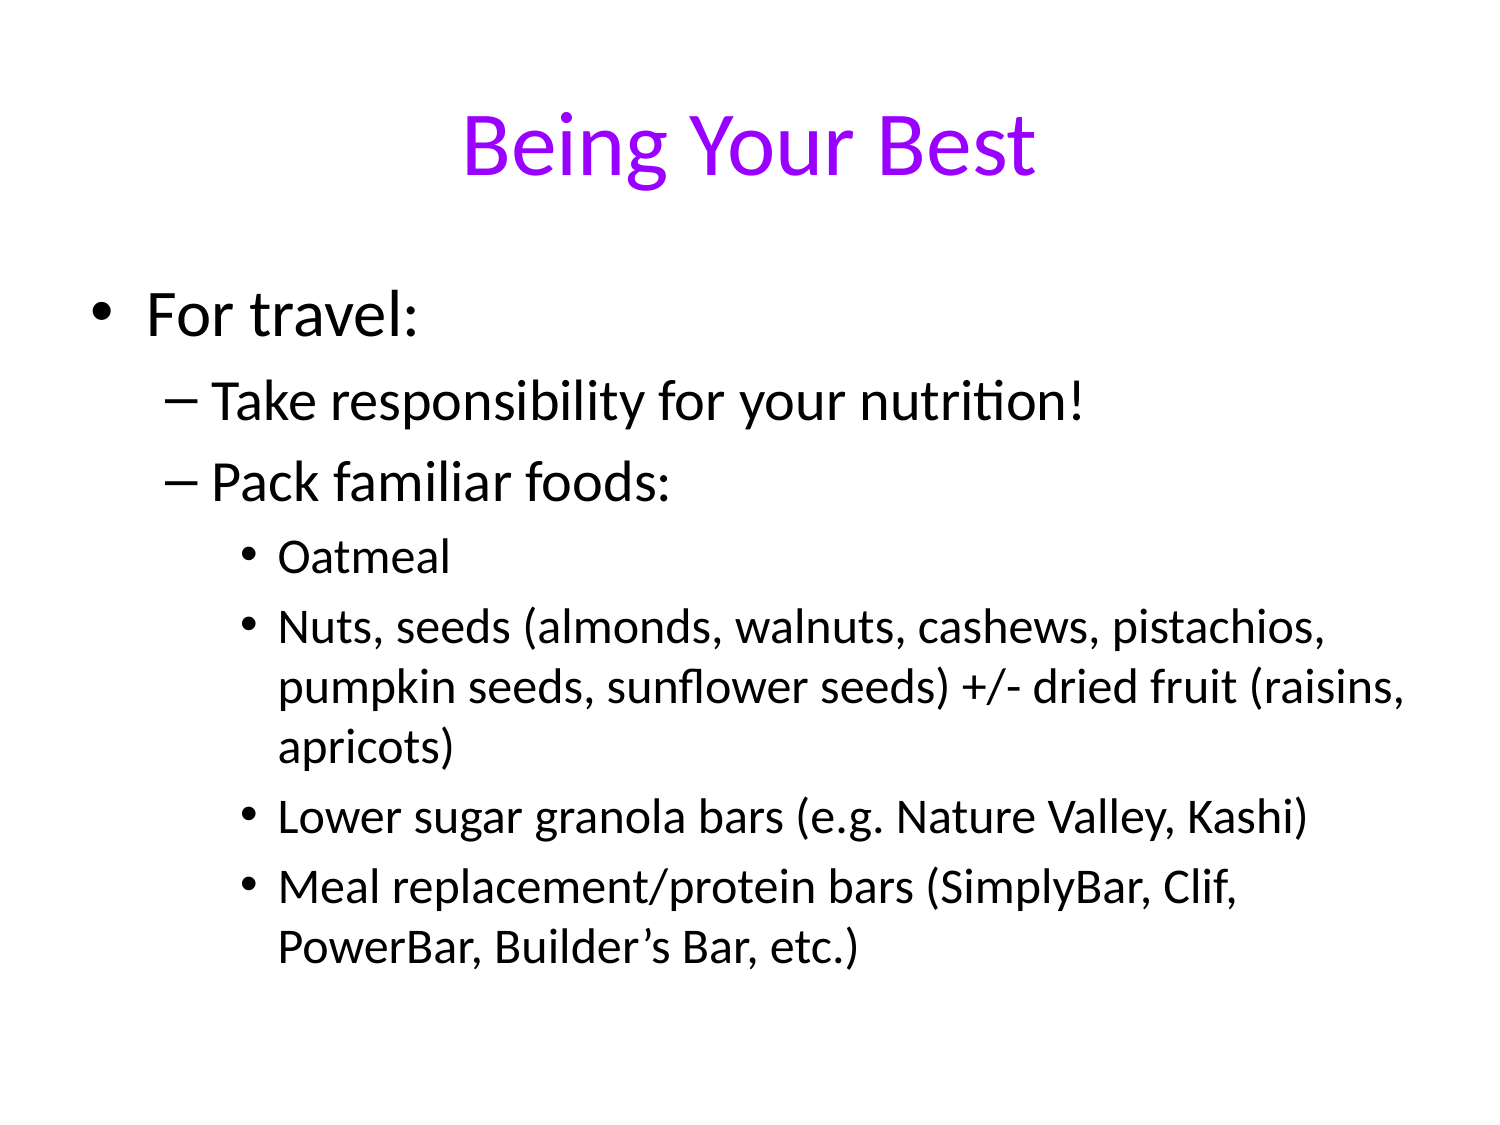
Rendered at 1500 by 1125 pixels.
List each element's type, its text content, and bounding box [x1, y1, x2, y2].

list For travel: Take responsibility for your nutrition! Pack familiar foods: Oatmeal Nuts, seeds (almonds, walnuts, cashews, pistachios, pumpkin seeds, sunflower seeds) +/- dried fruit (raisins, apricots) Lower sugar granola bars (e.g. Nature Valley, Kashi) Meal replacement/protein bars (SimplyBar, Clif, PowerBar, Builder’s Bar, etc.) [75, 262, 1425, 1005]
title Being Your Best [75, 45, 1425, 233]
